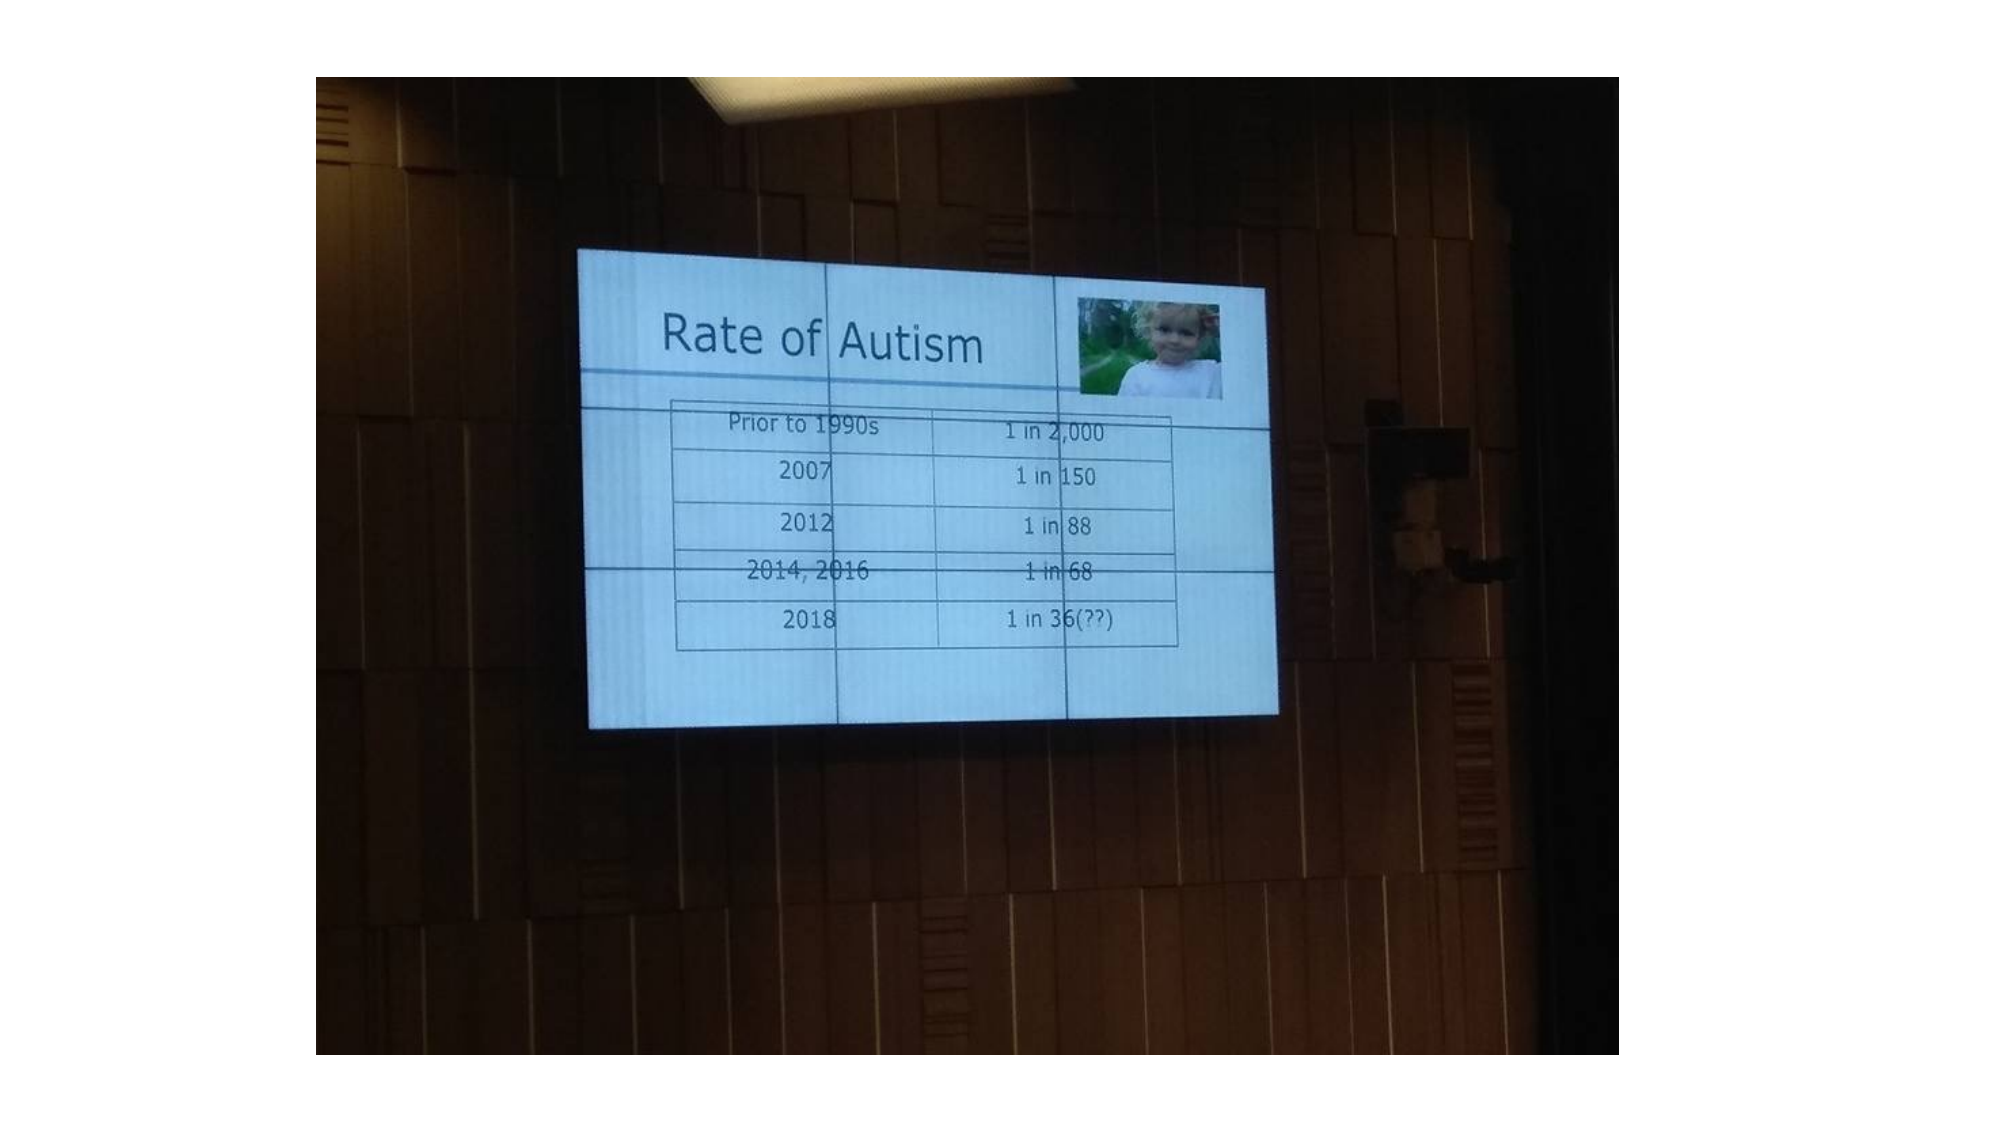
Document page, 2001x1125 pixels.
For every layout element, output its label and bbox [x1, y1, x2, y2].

list [316, 77, 1619, 1055]
